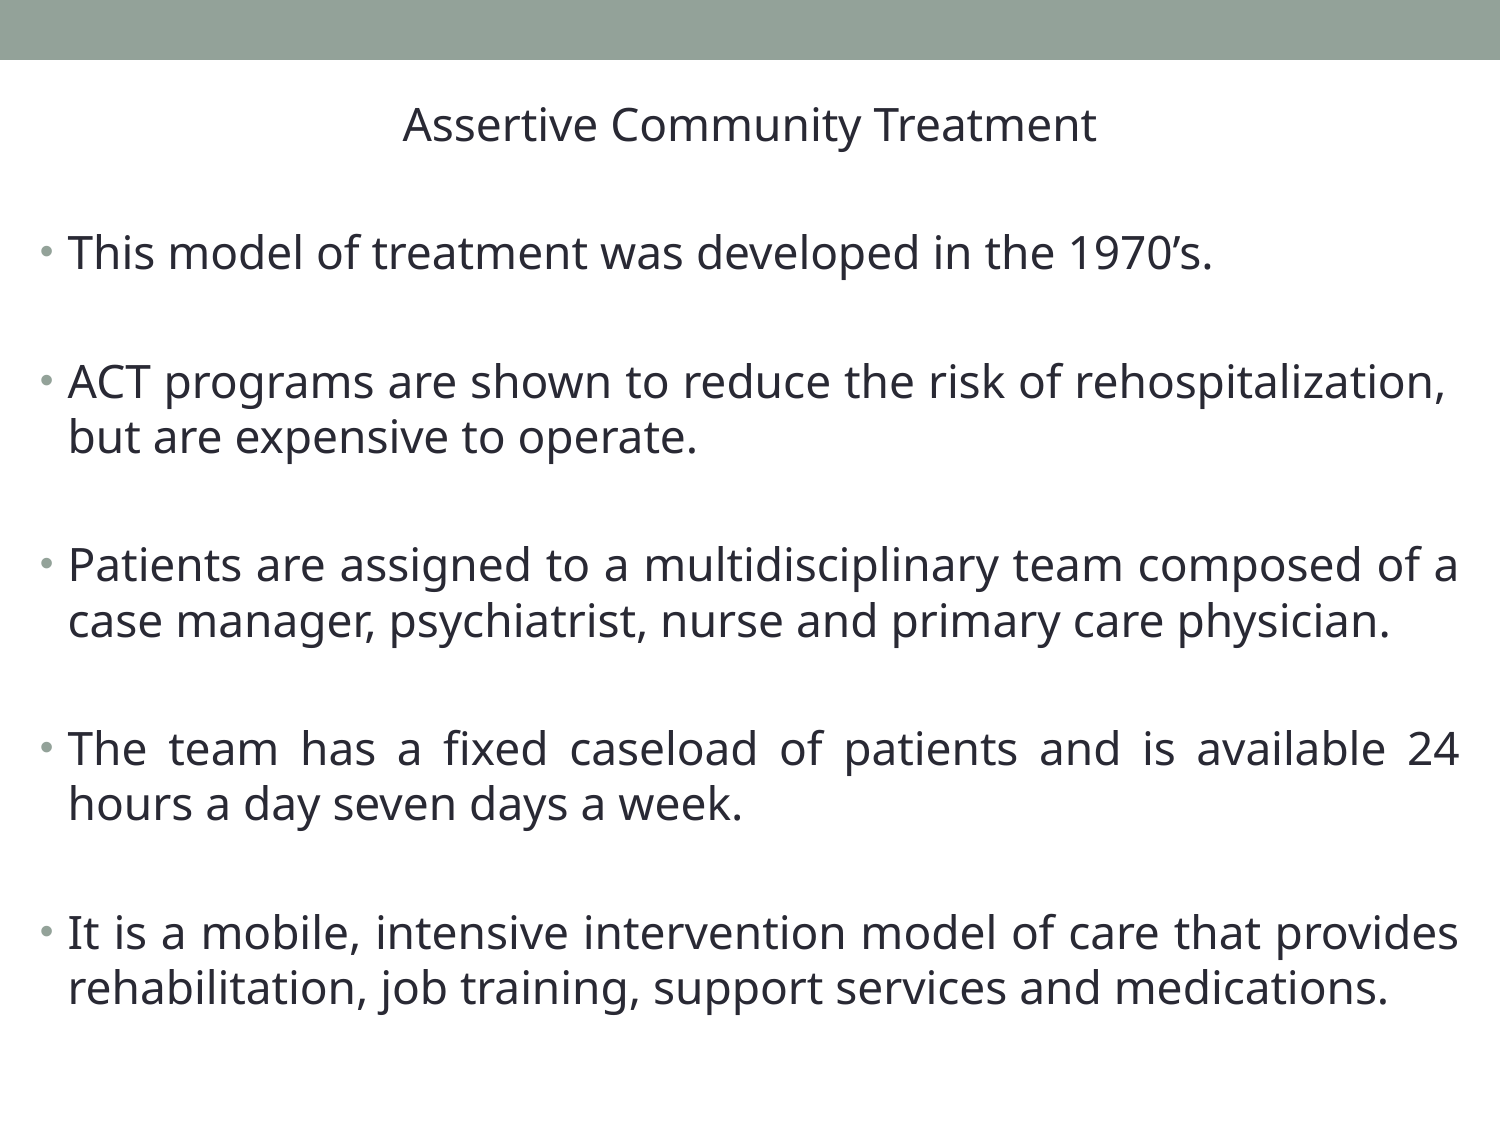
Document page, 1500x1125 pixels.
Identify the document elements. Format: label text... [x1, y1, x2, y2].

list Assertive Community Treatment This model of treatment was developed in the 1970’s. ACT programs are shown to reduce the risk of rehospitalization, but are expensive to operate. Patients are assigned to a multidisciplinary team composed of a case manager, psychiatrist, nurse and primary care physician. The team has a fixed caseload of patients and is available 24 hours a day seven days a week. It is a mobile, intensive intervention model of care that provides rehabilitation, job training, support services and medications. [24, 87, 1475, 1088]
